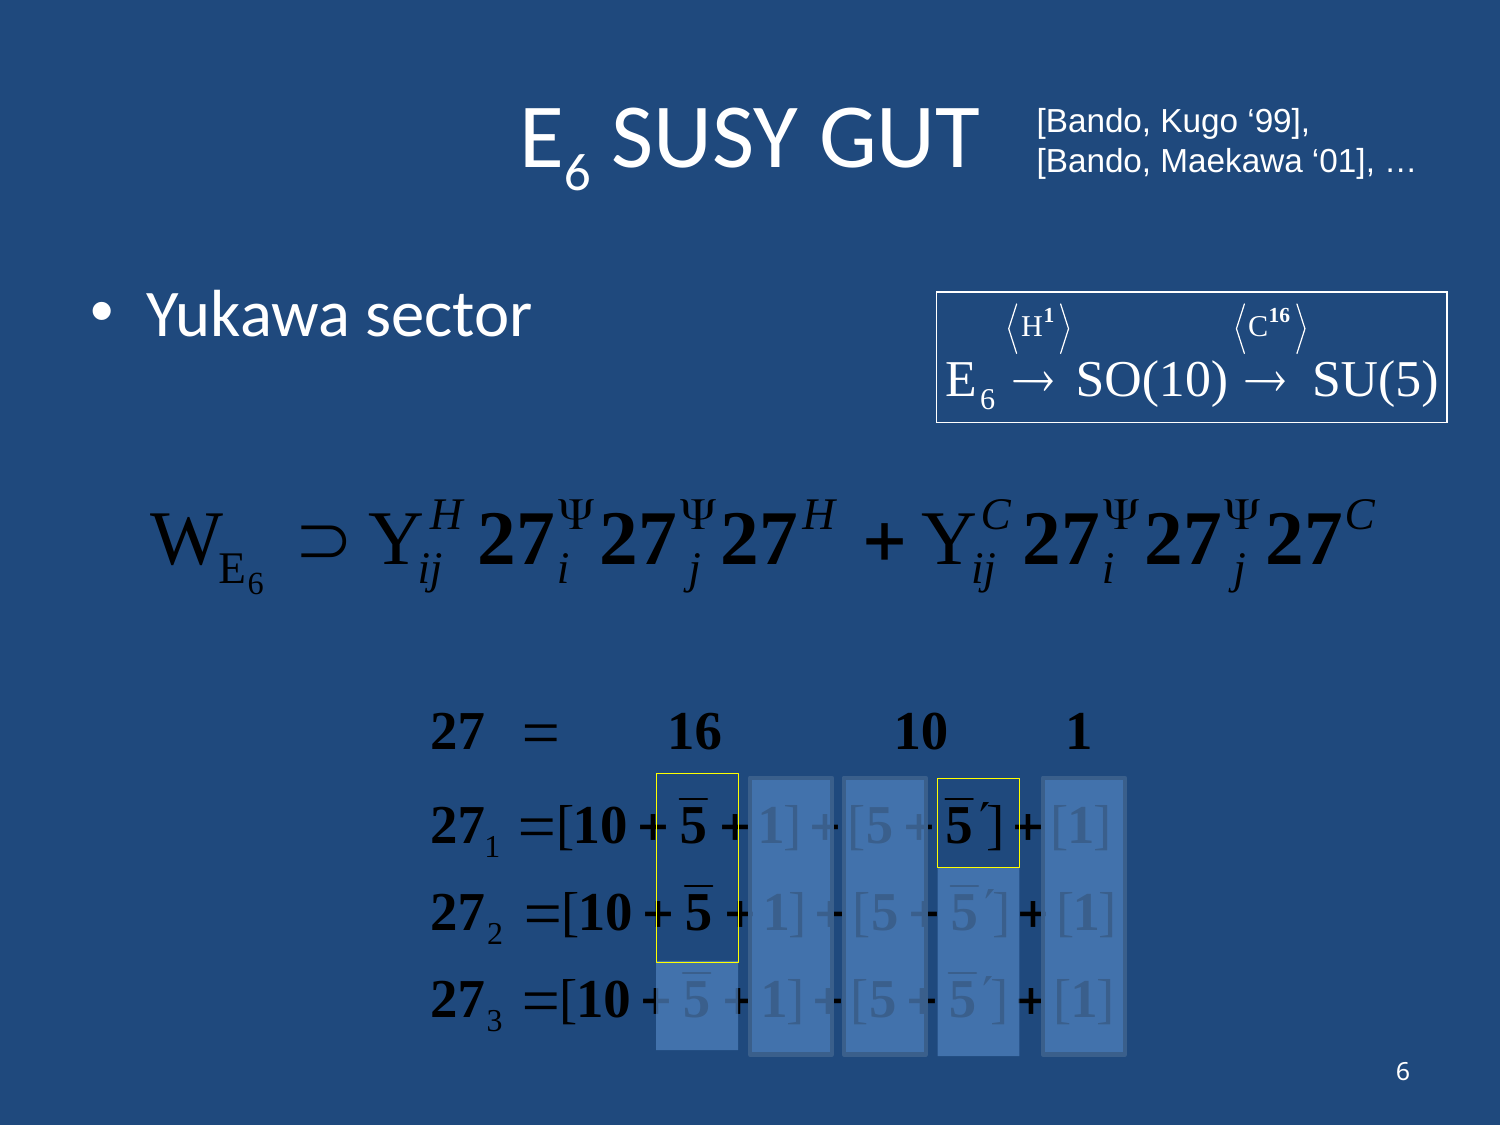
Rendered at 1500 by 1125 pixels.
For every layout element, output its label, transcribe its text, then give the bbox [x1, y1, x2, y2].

text_box [748, 1051, 834, 1057]
picture [937, 292, 1447, 423]
text_box [842, 1051, 928, 1057]
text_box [421, 696, 1125, 1044]
list Yukawa sector [75, 262, 1425, 1005]
text_box [1041, 1047, 1127, 1057]
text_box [138, 480, 1396, 610]
title E6 SUSY GUT [75, 45, 1425, 233]
slide_number 6 [1074, 1042, 1425, 1103]
text_box [Bando, Kugo ‘99], [Bando, Maekawa ‘01], … [1021, 91, 1433, 187]
text_box [935, 1051, 1022, 1058]
